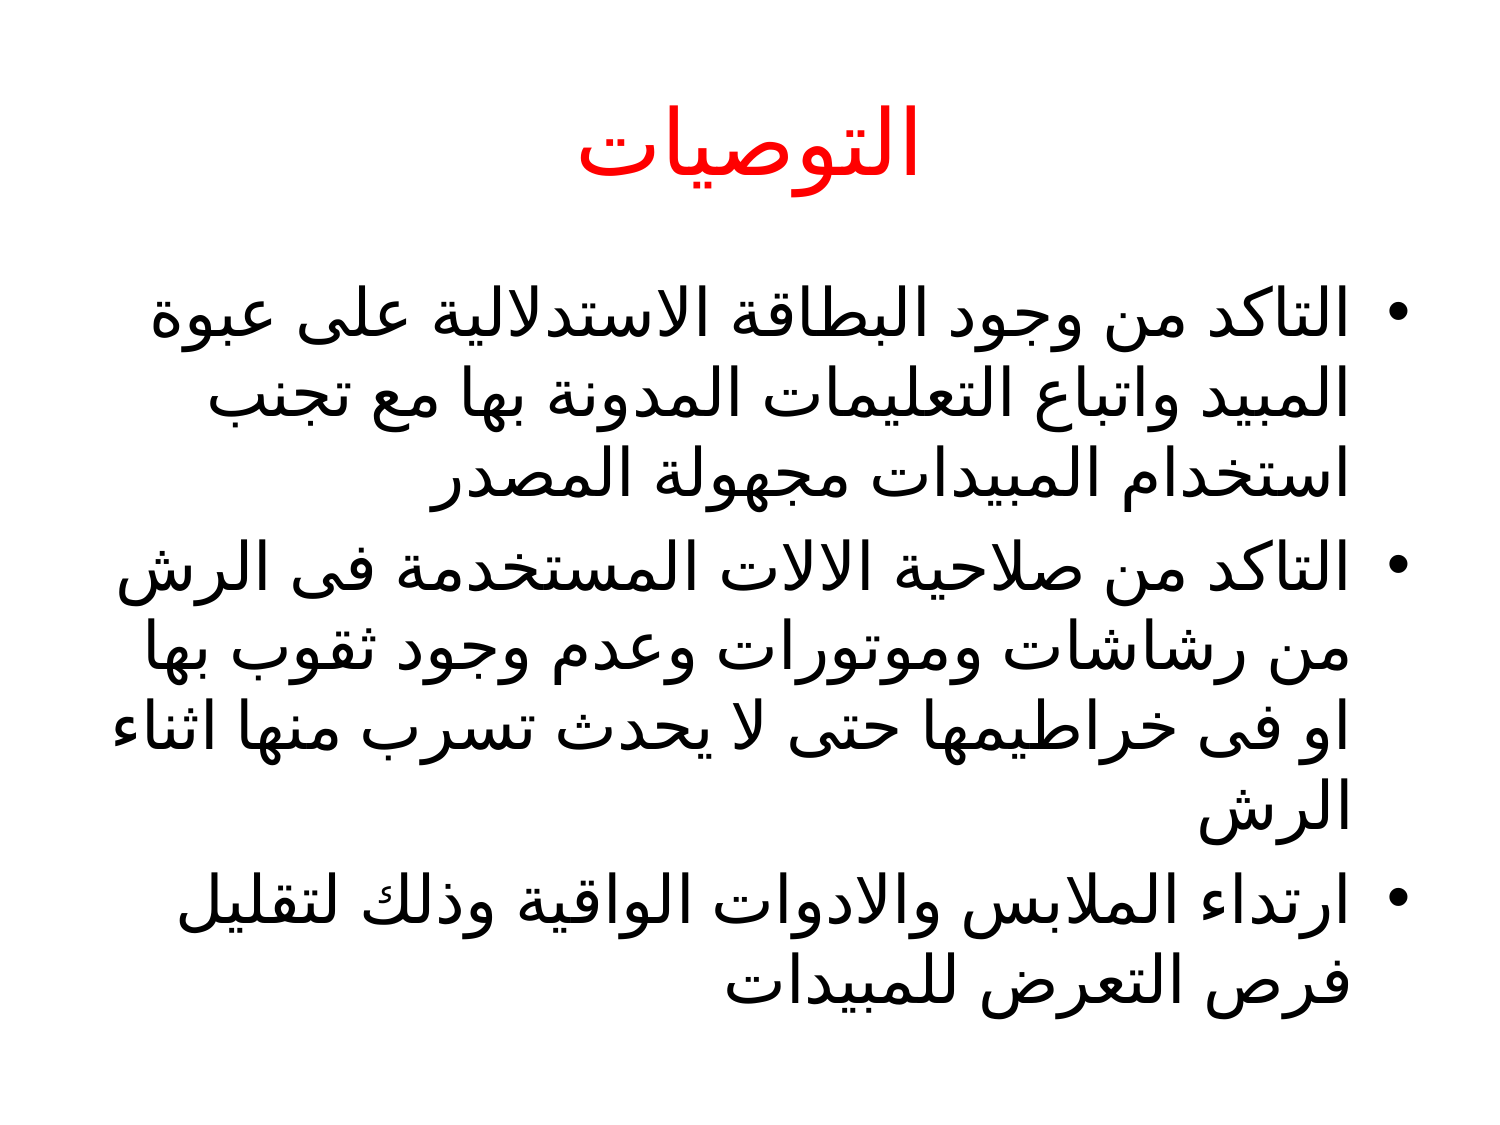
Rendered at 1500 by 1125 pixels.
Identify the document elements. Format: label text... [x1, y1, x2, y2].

title التوصيات [75, 45, 1425, 233]
list التاكد من وجود البطاقة الاستدلالية على عبوة المبيد واتباع التعليمات المدونة بها مع تجنب استخدام المبيدات مجهولة المصدر التاكد من صلاحية الالات المستخدمة فى الرش من رشاشات وموتورات وعدم وجود ثقوب بها او فى خراطيمها حتى لا يحدث تسرب منها اثناء الرش ارتداء الملابس والادوات الواقية وذلك لتقليل فرص التعرض للمبيدات [75, 262, 1425, 1005]
